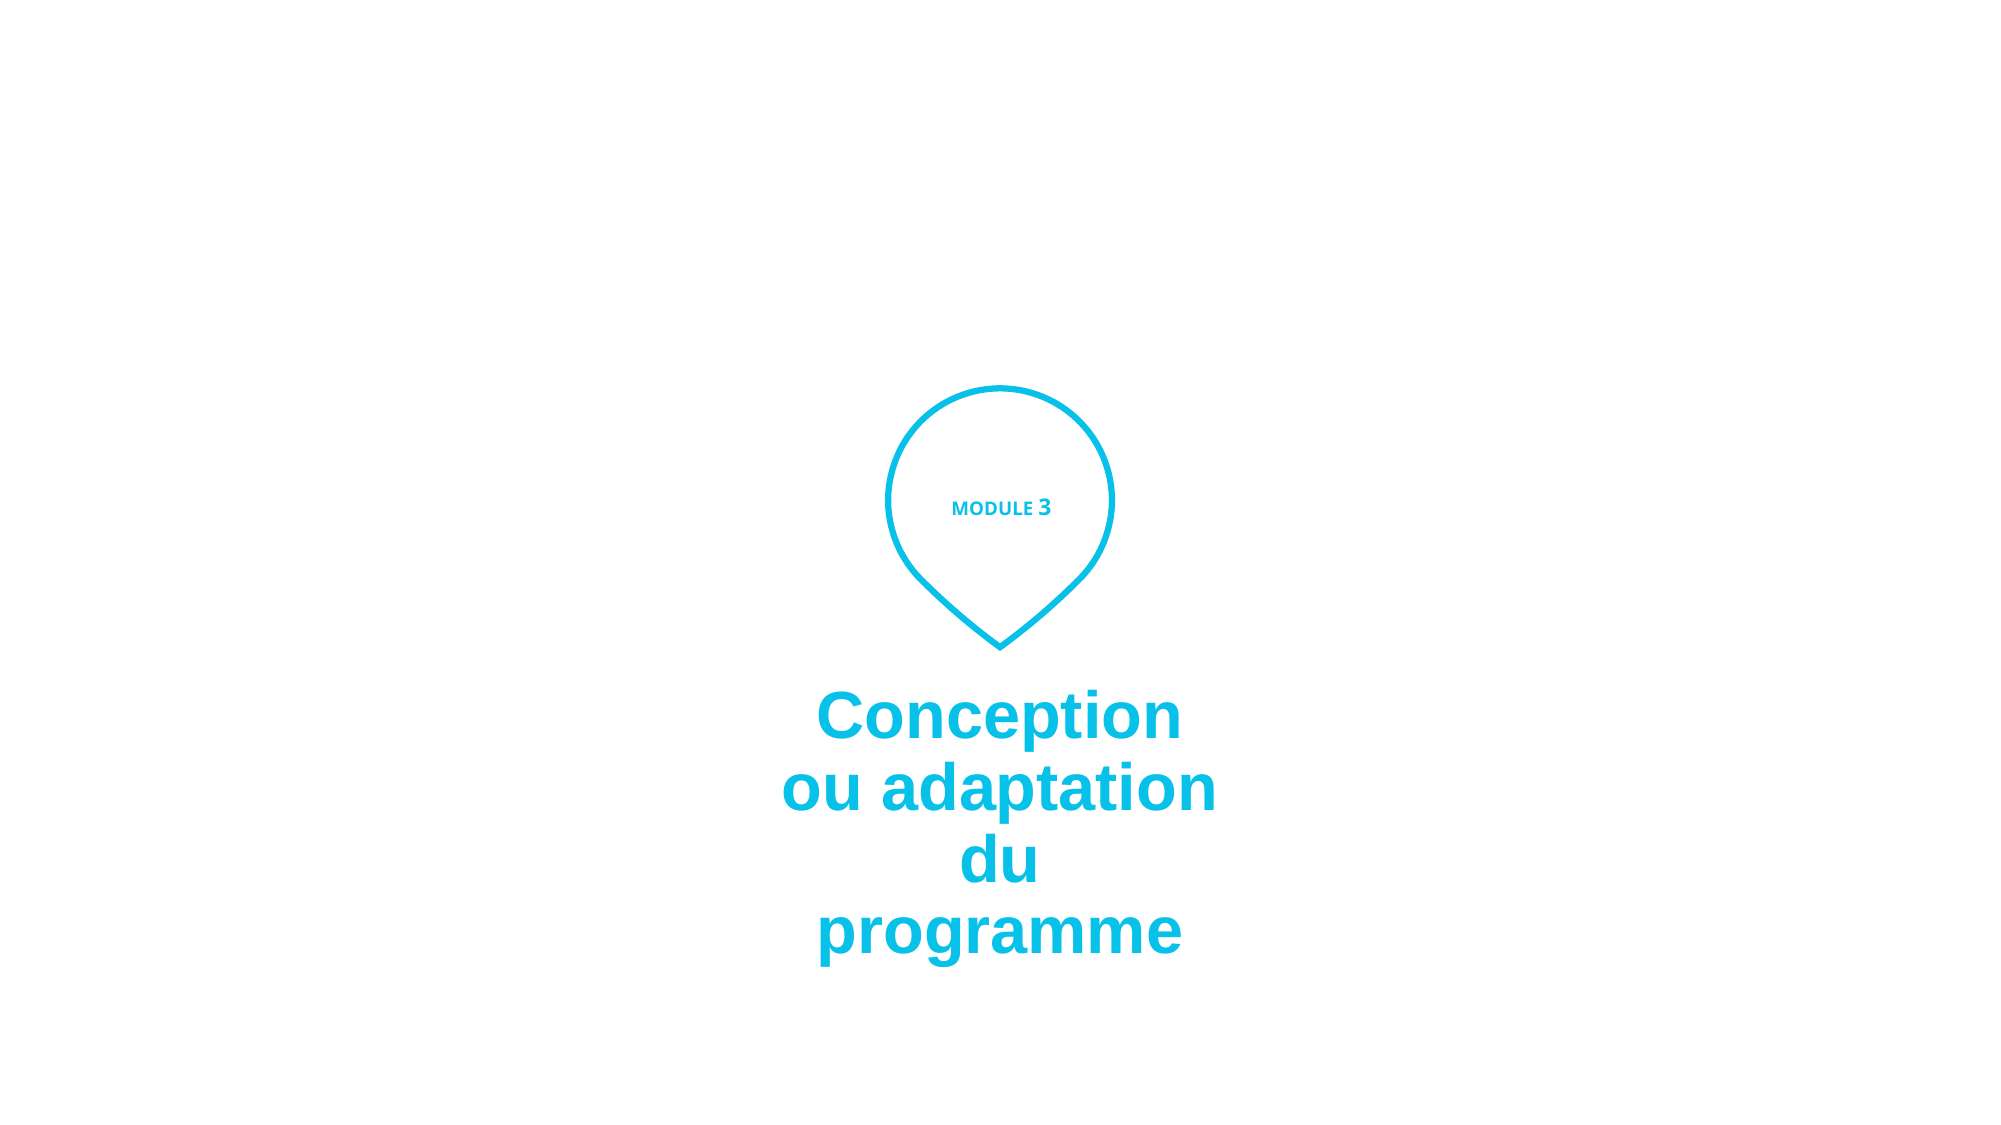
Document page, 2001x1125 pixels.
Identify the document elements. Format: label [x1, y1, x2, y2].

text_box [775, 341, 1225, 737]
